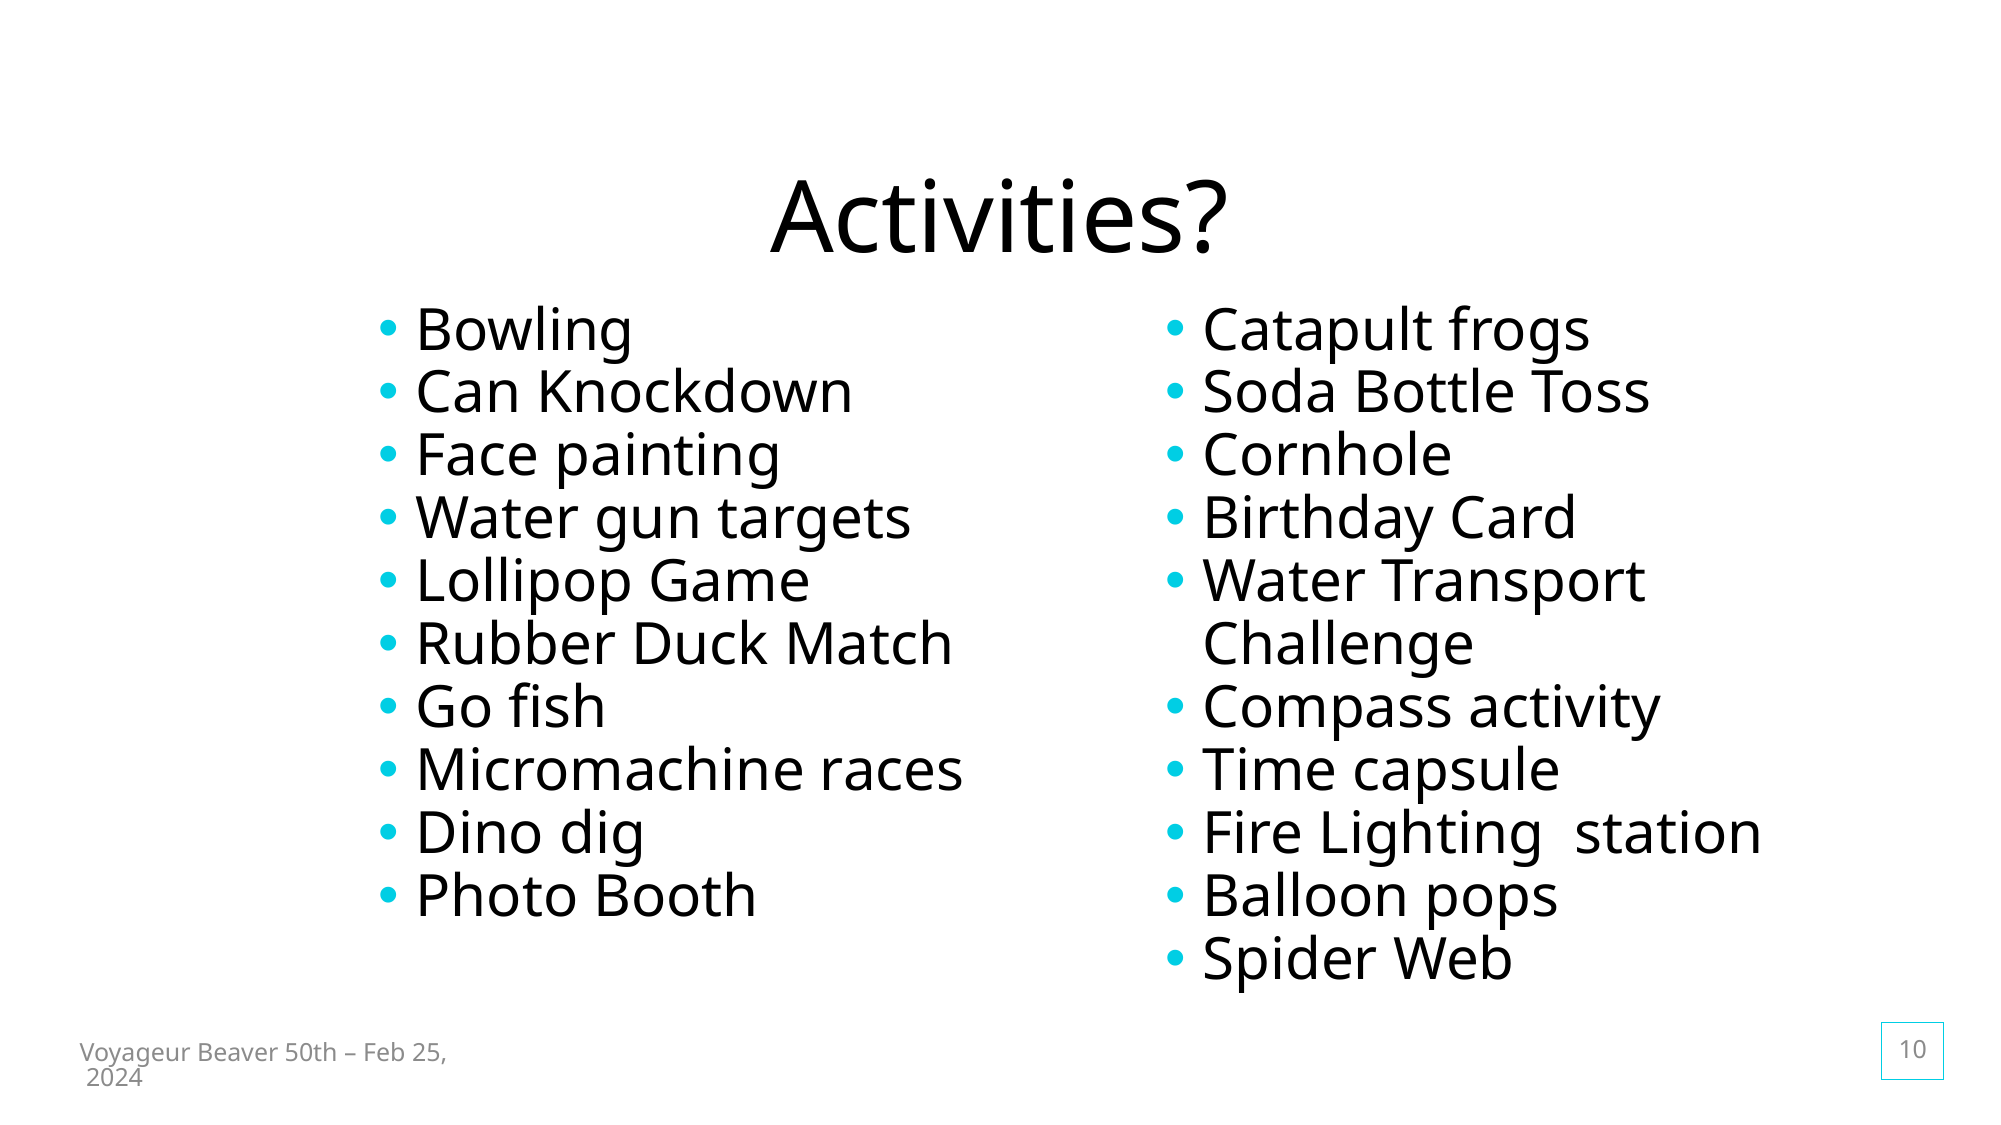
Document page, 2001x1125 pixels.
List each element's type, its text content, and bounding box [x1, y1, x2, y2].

text_box Catapult frogs Soda Bottle Toss Cornhole Birthday Card Water Transport Challenge Compass activity Time capsule Fire Lighting station Balloon pops Spider Web [1150, 292, 1938, 933]
title Activities? [62, 62, 1938, 280]
footer Voyageur Beaver 50th – Feb 25, 2024 [64, 1030, 467, 1076]
slide_number 10 [1881, 1022, 1944, 1080]
list Bowling Can Knockdown Face painting Water gun targets Lollipop Game Rubber Duck Match Go fish Micromachine races Dino dig Photo Booth [363, 292, 1150, 933]
